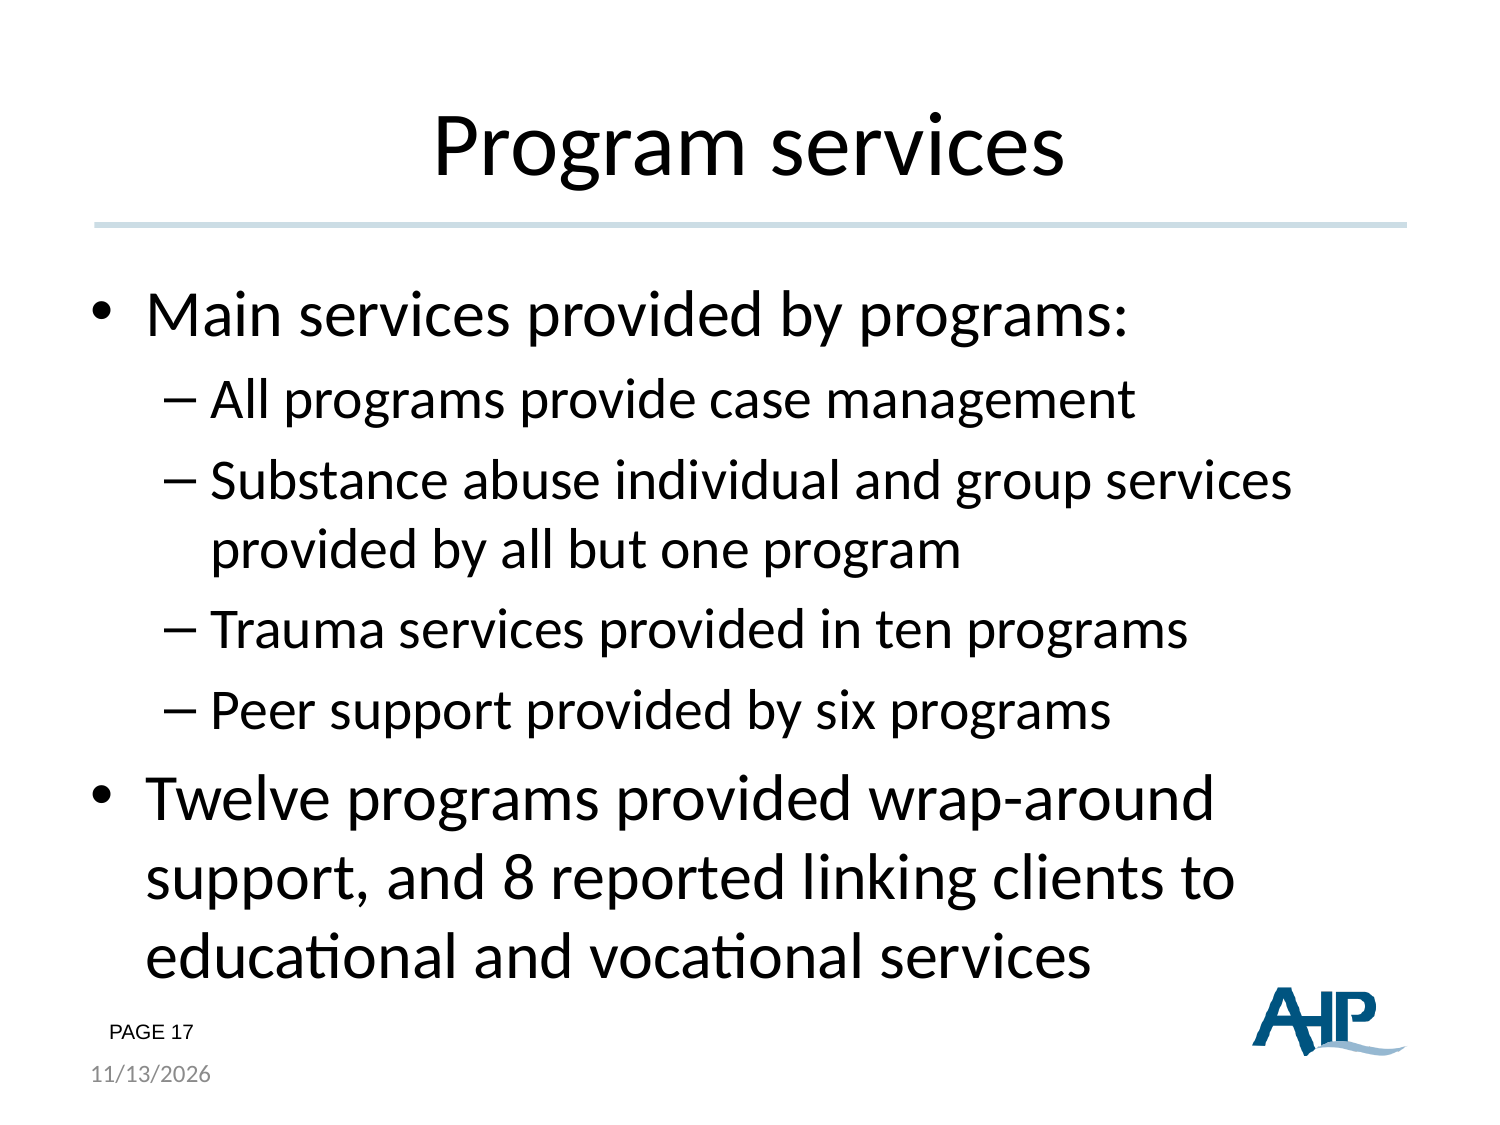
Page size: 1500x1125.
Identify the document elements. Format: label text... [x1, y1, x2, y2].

title Program services [75, 45, 1425, 233]
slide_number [75, 1042, 425, 1103]
list Main services provided by programs: All programs provide case management Substance abuse individual and group services provided by all but one program Trauma services provided in ten programs Peer support provided by six programs Twelve programs provided wrap-around support, and 8 reported linking clients to educational and vocational services [75, 262, 1425, 1005]
